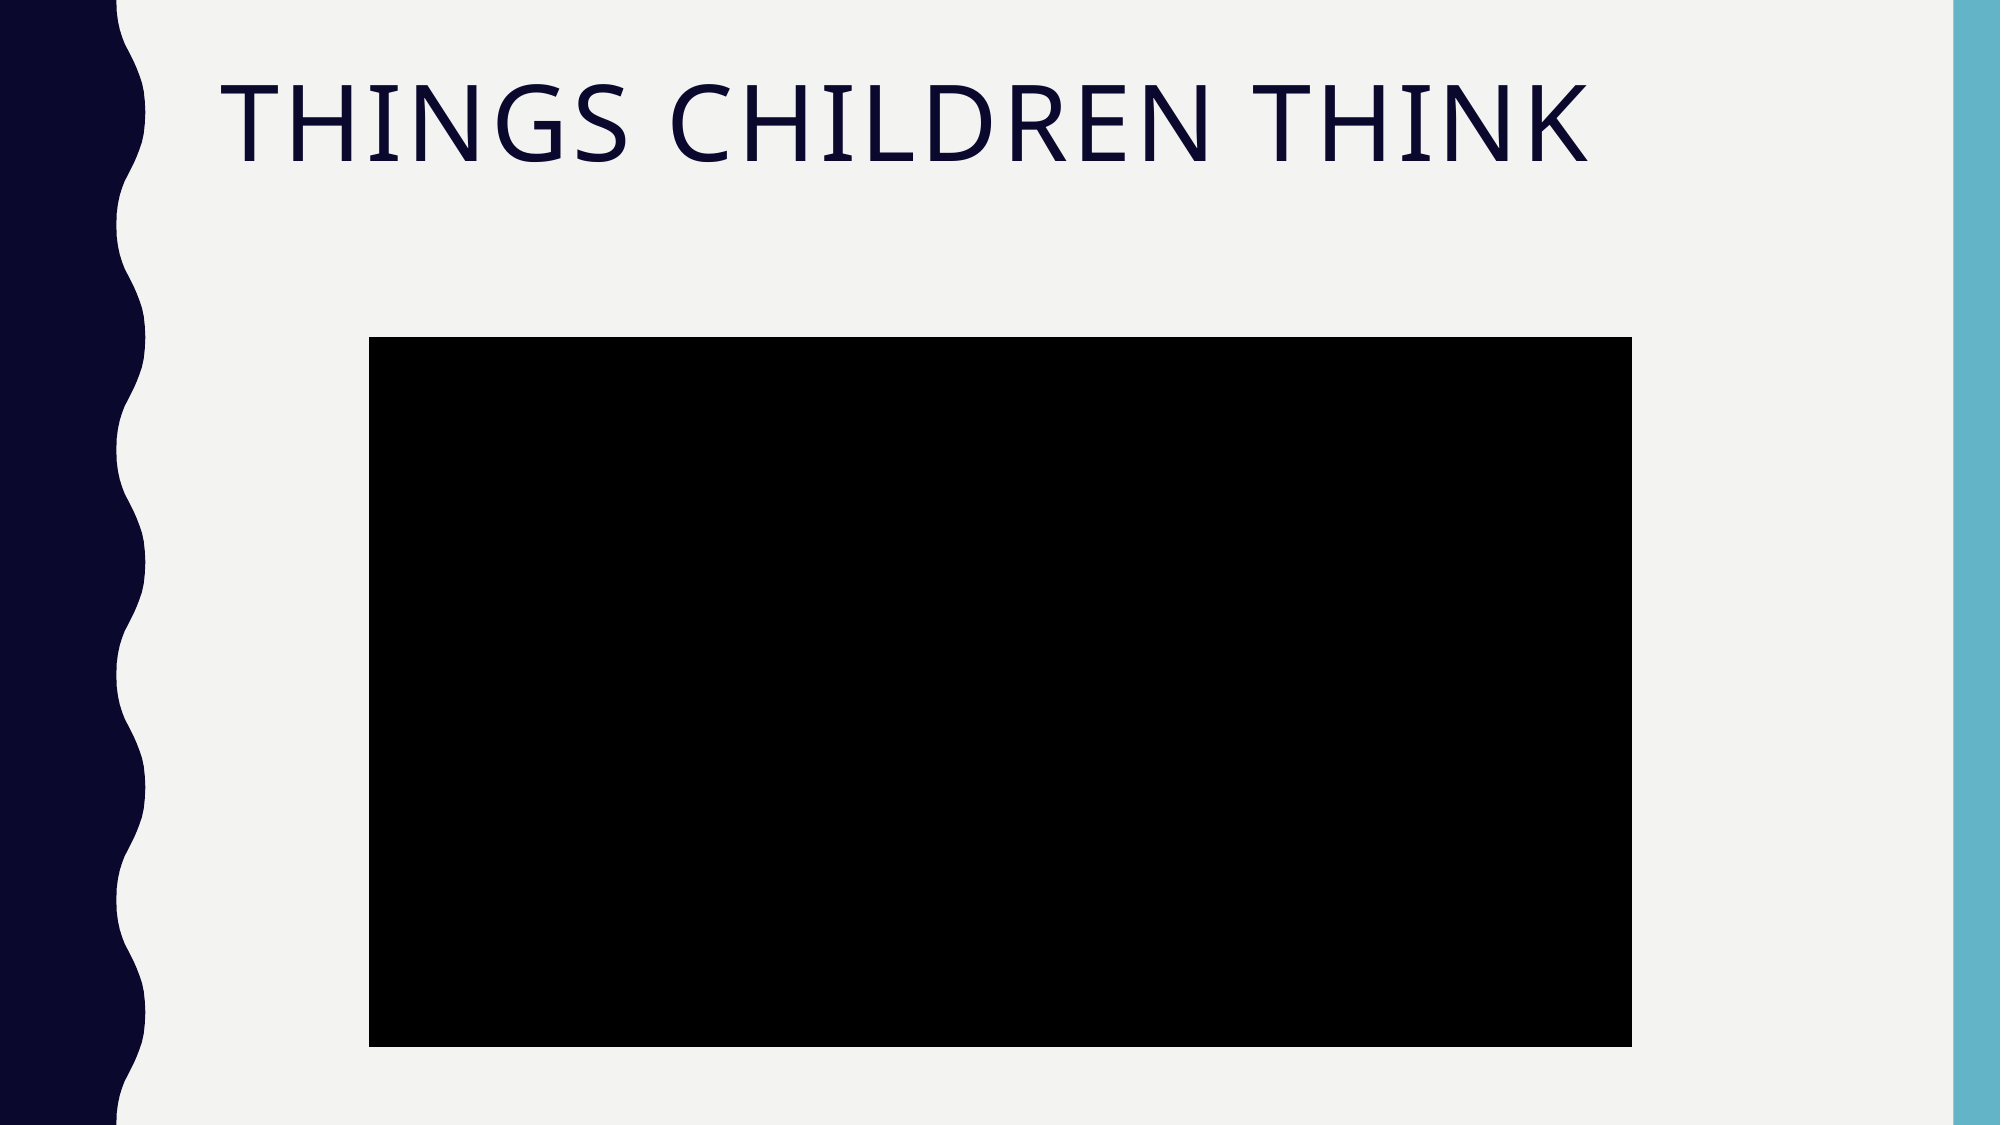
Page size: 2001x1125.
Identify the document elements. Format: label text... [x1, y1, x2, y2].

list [368, 336, 1633, 1048]
title Things children think [205, 62, 1875, 308]
